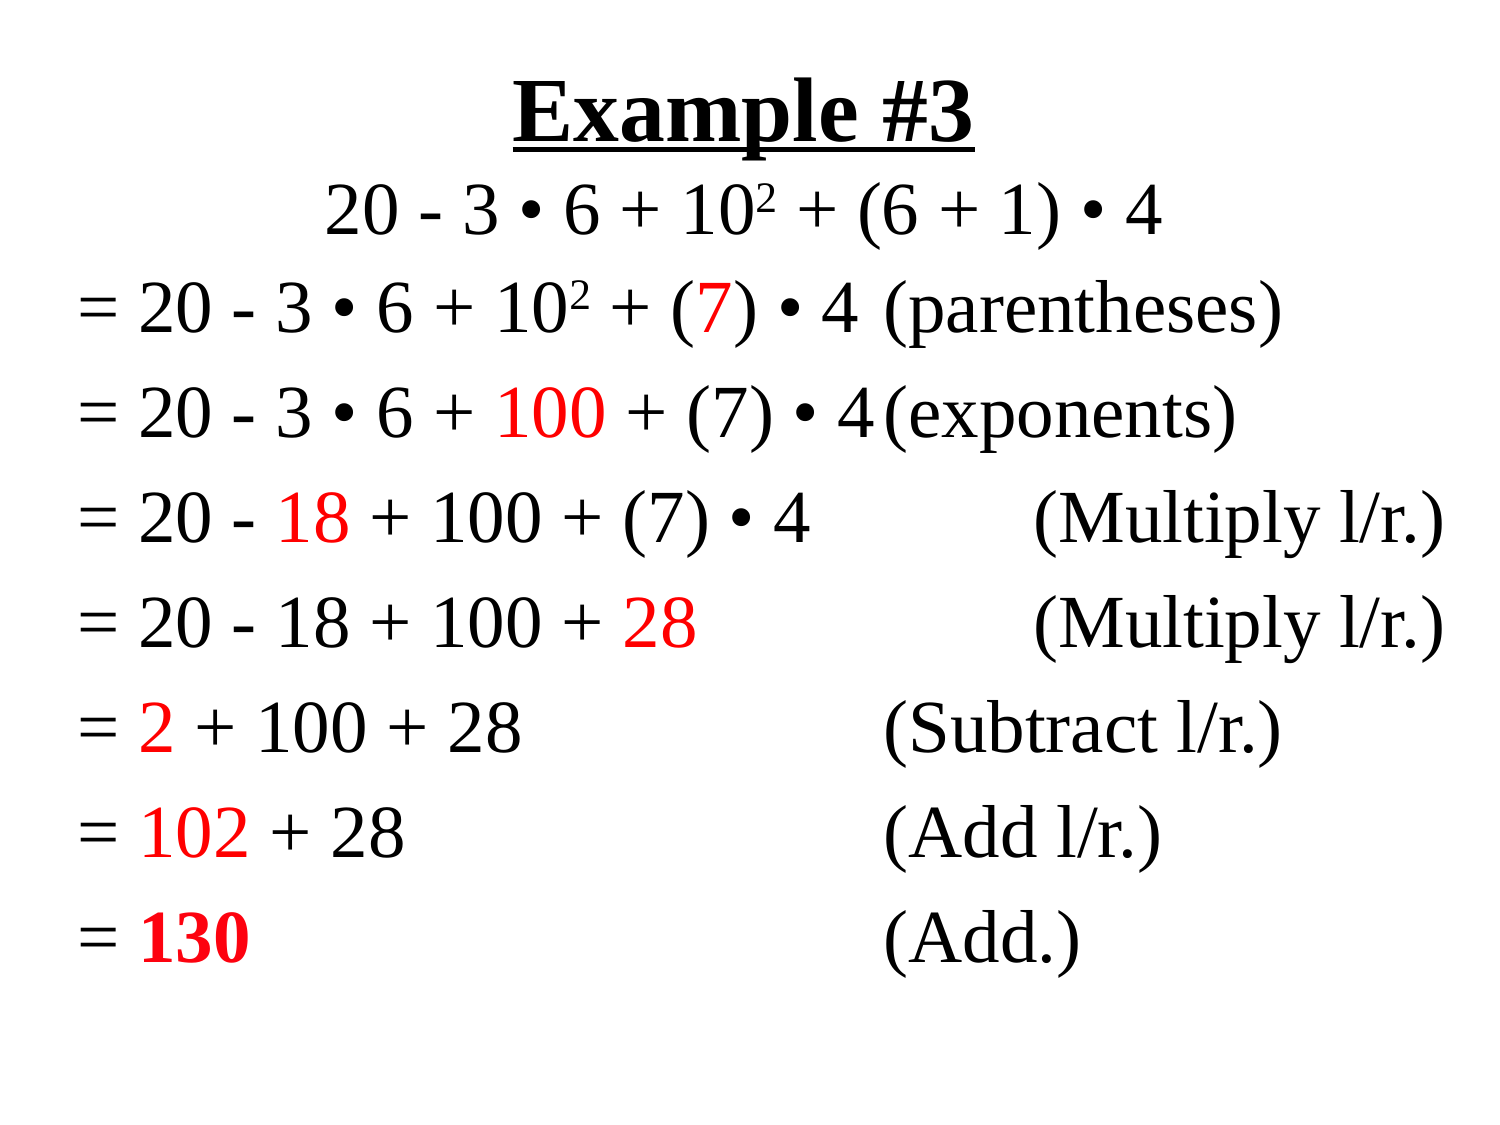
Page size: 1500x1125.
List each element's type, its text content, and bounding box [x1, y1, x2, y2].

title Example #3 20 - 3 • 6 + 102 + (6 + 1) • 4 [99, 37, 1388, 249]
list = 20 - 3 • 6 + 102 + (7) • 4 (parentheses) = 20 - 3 • 6 + 100 + (7) • 4 (exponents) = 20 - 18 + 100 + (7) • 4 (Multiply l/r.) = 20 - 18 + 100 + 28 (Multiply l/r.) = 2 + 100 + 28 (Subtract l/r.) = 102 + 28 (Add l/r.) = 130 (Add.) [62, 249, 1476, 1051]
